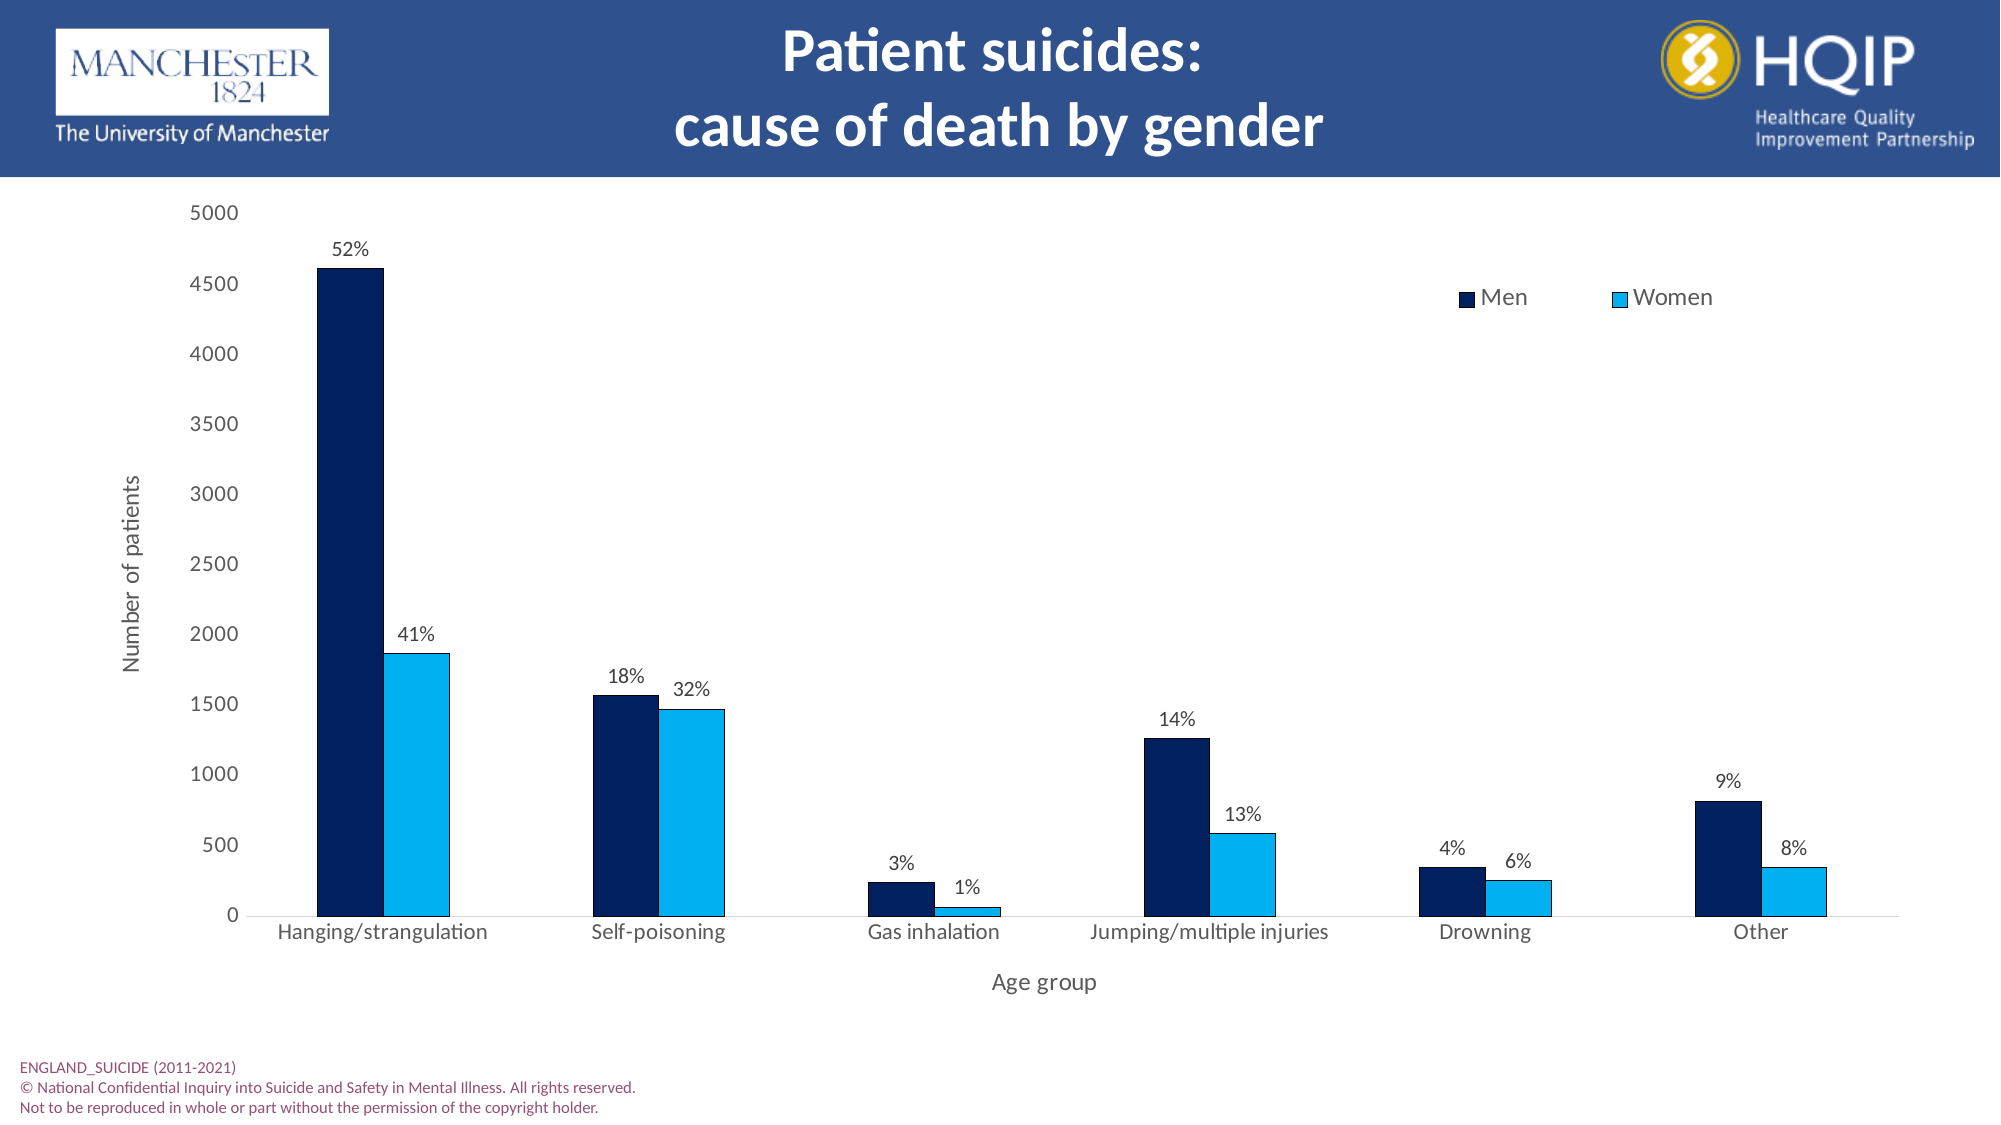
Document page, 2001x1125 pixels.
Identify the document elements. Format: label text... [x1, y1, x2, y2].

text_box ENGLAND_SUICIDE (2011-2021) © National Confidential Inquiry into Suicide and Safety in Mental Illness. All rights reserved. Not to be reproduced in whole or part without the permission of the copyright holder. [5, 1049, 653, 1125]
chart [85, 185, 1937, 1077]
text_box Patient suicides: cause of death by gender [0, 15, 2000, 152]
